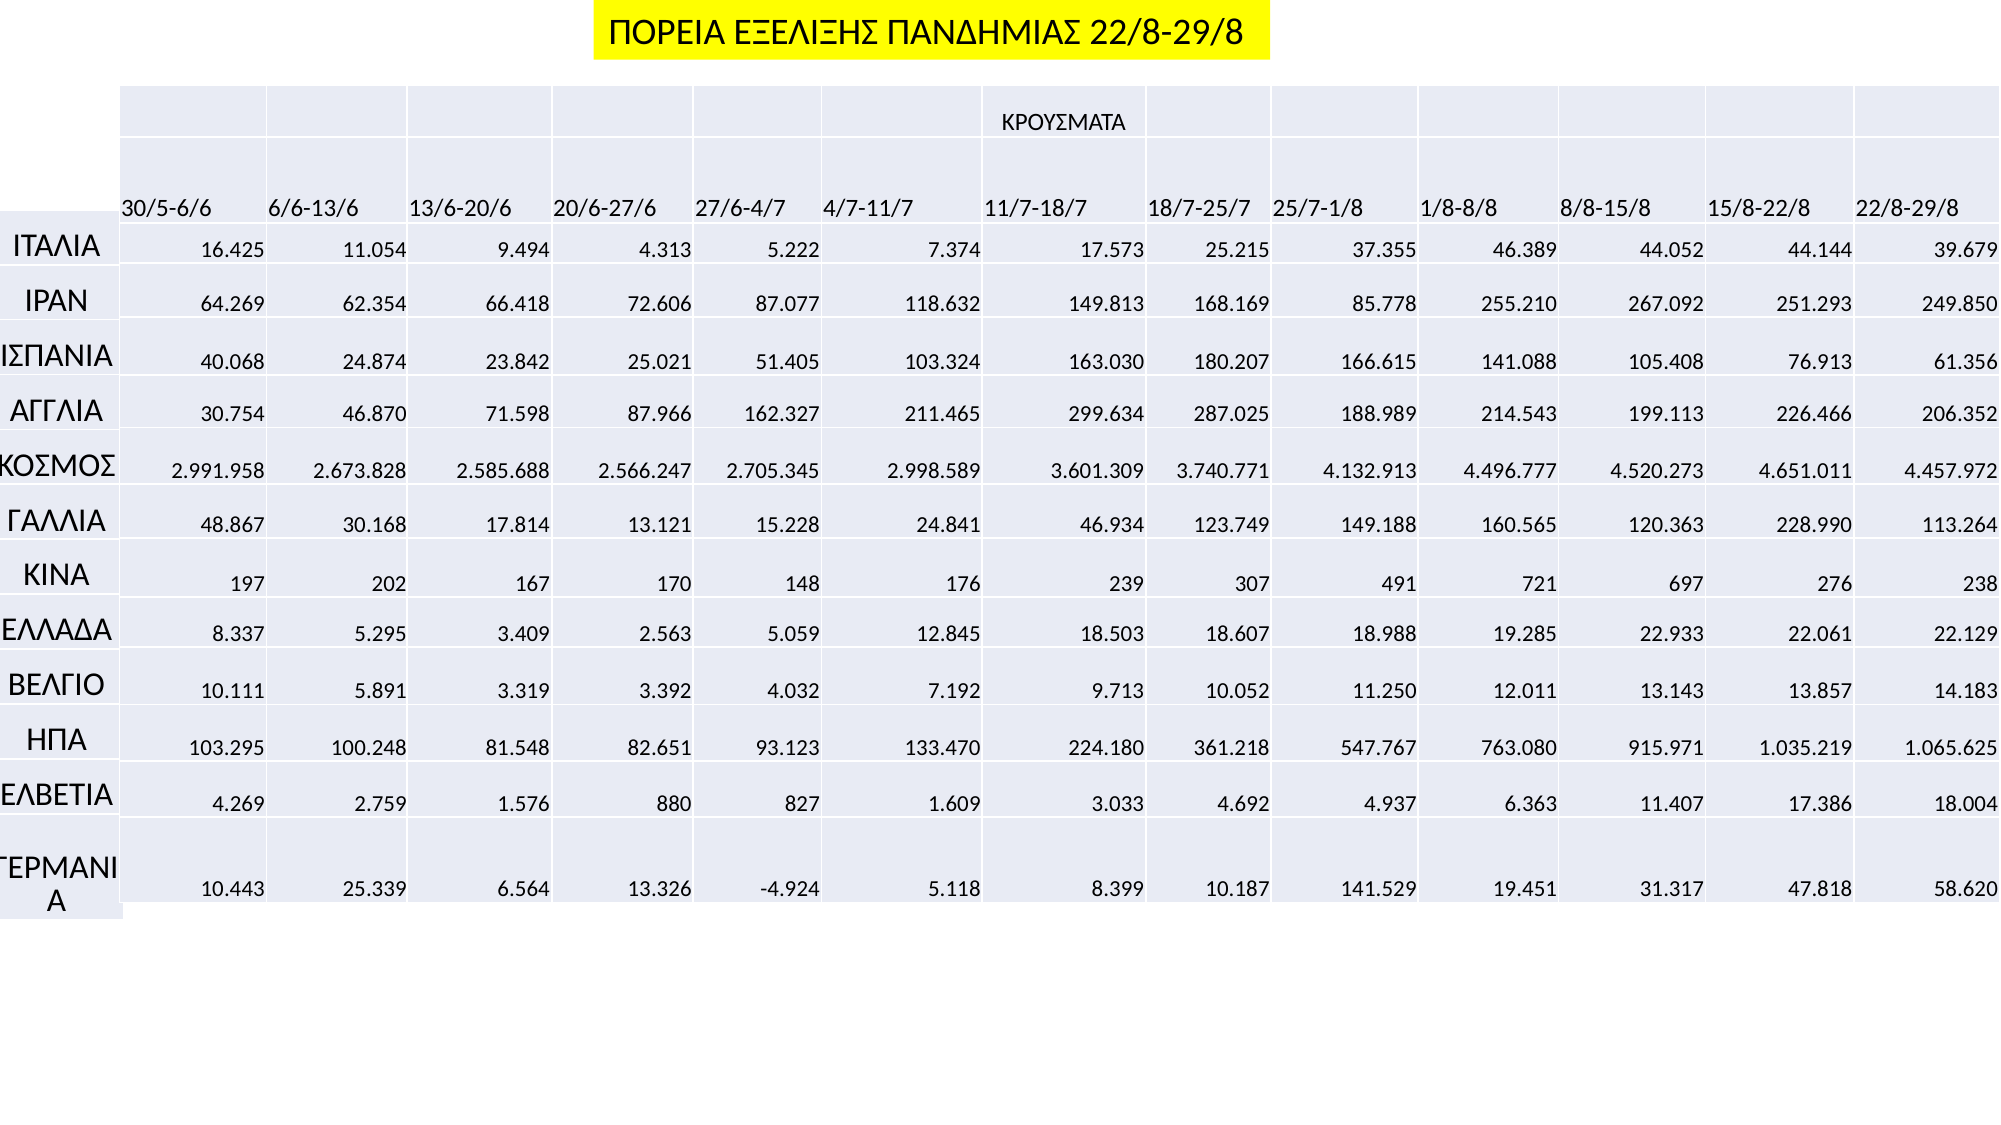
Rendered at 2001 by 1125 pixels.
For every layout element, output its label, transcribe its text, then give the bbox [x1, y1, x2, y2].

table_cell ΚΟΣΜΟΣ [0, 430, 119, 483]
table_cell 188.989 [1272, 376, 1417, 427]
table_cell 103.295 [120, 705, 266, 760]
table_cell 18/7-25/7 [1147, 138, 1270, 222]
table_cell 2.998.589 [822, 428, 981, 483]
table_cell 13/6-20/6 [408, 138, 551, 222]
table_cell 118.632 [822, 264, 981, 316]
table_header [1706, 86, 1853, 136]
table_cell 46.870 [267, 376, 406, 427]
table_cell 25.215 [1147, 224, 1270, 262]
table_cell 76.913 [1706, 318, 1853, 374]
table_cell 2.991.958 [120, 428, 266, 483]
table_cell 4.132.913 [1272, 428, 1417, 483]
table_cell 10.443 [120, 818, 266, 902]
table_cell ΙΡΑΝ [0, 266, 119, 319]
table_cell 228.990 [1706, 485, 1853, 537]
table_cell ΚΙΝΑ [0, 540, 119, 593]
table_cell 1.609 [822, 762, 981, 816]
table_cell ΑΓΓΛΙΑ [0, 375, 119, 429]
table_cell 2.759 [267, 762, 406, 816]
table_cell 2.705.345 [694, 428, 821, 483]
table_cell 4.692 [1147, 762, 1270, 816]
table_cell 58.620 [1855, 818, 1999, 902]
table_cell 2.563 [553, 598, 692, 646]
table_cell 87.077 [694, 264, 821, 316]
table_cell 1.576 [408, 762, 551, 816]
table_header [694, 86, 821, 136]
table_cell 11/7-18/7 [983, 138, 1145, 222]
table_cell 30.168 [267, 485, 406, 537]
table_cell 37.355 [1272, 224, 1417, 262]
table_cell 5.295 [267, 598, 406, 646]
table_cell 6/6-13/6 [267, 138, 406, 222]
table_cell ΓΑΛΛΙΑ [0, 485, 119, 538]
table_header [822, 86, 981, 136]
table_cell 25.021 [553, 318, 692, 374]
table_cell 180.207 [1147, 318, 1270, 374]
table_cell 22.933 [1559, 598, 1705, 646]
table_cell 4.032 [694, 648, 821, 704]
table_cell 7.192 [822, 648, 981, 704]
table_header [553, 86, 692, 136]
table_cell 12.011 [1419, 648, 1558, 704]
table_cell 3.033 [983, 762, 1145, 816]
table_header [1419, 86, 1558, 136]
table_cell 8/8-15/8 [1559, 138, 1705, 222]
table_cell 4.937 [1272, 762, 1417, 816]
table_cell 113.264 [1855, 485, 1999, 537]
table_cell 22.061 [1706, 598, 1853, 646]
table_cell 18.988 [1272, 598, 1417, 646]
table_cell 103.324 [822, 318, 981, 374]
table_cell 1.035.219 [1706, 705, 1853, 760]
table_cell 24.841 [822, 485, 981, 537]
table_cell 18.503 [983, 598, 1145, 646]
table_cell 168.169 [1147, 264, 1270, 316]
table_cell 267.092 [1559, 264, 1705, 316]
table_cell 170 [553, 539, 692, 596]
table_header [1559, 86, 1705, 136]
table_cell 287.025 [1147, 376, 1270, 427]
table_cell ΗΠΑ [0, 705, 119, 758]
table_cell 276 [1706, 539, 1853, 596]
table_cell 141.088 [1419, 318, 1558, 374]
table_cell 149.813 [983, 264, 1145, 316]
table_cell 123.749 [1147, 485, 1270, 537]
table_cell 15/8-22/8 [1706, 138, 1853, 222]
table_cell 12.845 [822, 598, 981, 646]
table_header [408, 86, 551, 136]
table_cell 763.080 [1419, 705, 1558, 760]
table_cell 44.052 [1559, 224, 1705, 262]
table_cell 13.143 [1559, 648, 1705, 704]
table_header [1272, 86, 1417, 136]
table_cell 255.210 [1419, 264, 1558, 316]
table_cell 307 [1147, 539, 1270, 596]
table_cell ΕΛΒΕΤΙΑ [0, 760, 119, 813]
table_cell 697 [1559, 539, 1705, 596]
table_cell 3.319 [408, 648, 551, 704]
table_cell 19.451 [1419, 818, 1558, 902]
table_cell 64.269 [120, 264, 266, 316]
table_cell 163.030 [983, 318, 1145, 374]
table_cell 72.606 [553, 264, 692, 316]
table_cell 6.363 [1419, 762, 1558, 816]
table_cell 23.842 [408, 318, 551, 374]
table_cell 197 [120, 539, 266, 596]
table_cell 17.573 [983, 224, 1145, 262]
table_cell 22.129 [1855, 598, 1999, 646]
table_cell 1.065.625 [1855, 705, 1999, 760]
table_cell 30.754 [120, 376, 266, 427]
table_cell 148 [694, 539, 821, 596]
table_header ΚΡΟΥΣΜΑΤΑ [983, 86, 1145, 136]
table_cell 4/7-11/7 [822, 138, 981, 222]
table_cell 5.891 [267, 648, 406, 704]
table_cell 40.068 [120, 318, 266, 374]
table_cell 1/8-8/8 [1419, 138, 1558, 222]
table_cell 11.407 [1559, 762, 1705, 816]
table_cell 11.054 [267, 224, 406, 262]
table_cell 85.778 [1272, 264, 1417, 316]
table_cell 10.052 [1147, 648, 1270, 704]
table_cell 299.634 [983, 376, 1145, 427]
table_cell 87.966 [553, 376, 692, 427]
table_cell 46.389 [1419, 224, 1558, 262]
table_cell 3.740.771 [1147, 428, 1270, 483]
table_cell 66.418 [408, 264, 551, 316]
table_cell 13.326 [553, 818, 692, 902]
table_cell 133.470 [822, 705, 981, 760]
table_cell 8.399 [983, 818, 1145, 902]
table_cell 167 [408, 539, 551, 596]
table_cell 48.867 [120, 485, 266, 537]
table_cell 547.767 [1272, 705, 1417, 760]
table_cell 251.293 [1706, 264, 1853, 316]
table_cell 11.250 [1272, 648, 1417, 704]
table_cell ΓΕΡΜΑΝΙΑ [0, 815, 123, 919]
table_cell 71.598 [408, 376, 551, 427]
table_cell 7.374 [822, 224, 981, 262]
table_cell 24.874 [267, 318, 406, 374]
table_cell 166.615 [1272, 318, 1417, 374]
table_cell 3.601.309 [983, 428, 1145, 483]
table_cell 721 [1419, 539, 1558, 596]
table_cell 15.228 [694, 485, 821, 537]
table_cell 39.679 [1855, 224, 1999, 262]
table_cell 51.405 [694, 318, 821, 374]
table_cell 27/6-4/7 [694, 138, 821, 222]
table_cell 4.496.777 [1419, 428, 1558, 483]
table_cell 10.187 [1147, 818, 1270, 902]
table_cell 16.425 [120, 224, 266, 262]
table_cell 915.971 [1559, 705, 1705, 760]
table_cell 141.529 [1272, 818, 1417, 902]
table_cell 199.113 [1559, 376, 1705, 427]
table_cell 46.934 [983, 485, 1145, 537]
table_cell 211.465 [822, 376, 981, 427]
table_cell 224.180 [983, 705, 1145, 760]
table_cell 2.585.688 [408, 428, 551, 483]
table_cell 160.565 [1419, 485, 1558, 537]
table_cell 13.121 [553, 485, 692, 537]
table_cell 491 [1272, 539, 1417, 596]
table_cell ΙΣΠΑΝΙΑ [0, 320, 119, 374]
table_cell 13.857 [1706, 648, 1853, 704]
table_cell 17.386 [1706, 762, 1853, 816]
table_cell 44.144 [1706, 224, 1853, 262]
table_cell 6.564 [408, 818, 551, 902]
table_cell 4.520.273 [1559, 428, 1705, 483]
table_cell 14.183 [1855, 648, 1999, 704]
table_cell ΕΛΛΑΔΑ [0, 595, 119, 648]
table_cell 120.363 [1559, 485, 1705, 537]
table_cell 249.850 [1855, 264, 1999, 316]
table_cell 10.111 [120, 648, 266, 704]
table_cell 62.354 [267, 264, 406, 316]
table_cell 2.673.828 [267, 428, 406, 483]
table_header [1855, 86, 1999, 136]
table_cell 93.123 [694, 705, 821, 760]
table_cell 18.004 [1855, 762, 1999, 816]
table_cell 238 [1855, 539, 1999, 596]
table_cell 100.248 [267, 705, 406, 760]
table_cell 82.651 [553, 705, 692, 760]
table_cell 8.337 [120, 598, 266, 646]
table_cell 162.327 [694, 376, 821, 427]
table_cell 206.352 [1855, 376, 1999, 427]
table_cell 31.317 [1559, 818, 1705, 902]
table_cell 202 [267, 539, 406, 596]
table_cell 30/5-6/6 [120, 138, 266, 222]
table_cell 17.814 [408, 485, 551, 537]
table_cell 827 [694, 762, 821, 816]
table_cell 4.651.011 [1706, 428, 1853, 483]
table_cell 149.188 [1272, 485, 1417, 537]
table_cell 3.392 [553, 648, 692, 704]
table_cell 214.543 [1419, 376, 1558, 427]
table_cell 5.059 [694, 598, 821, 646]
table_cell 3.409 [408, 598, 551, 646]
table_cell 81.548 [408, 705, 551, 760]
table_cell 105.408 [1559, 318, 1705, 374]
table_cell 25.339 [267, 818, 406, 902]
table_cell 18.607 [1147, 598, 1270, 646]
table_cell 25/7-1/8 [1272, 138, 1417, 222]
table_cell 5.118 [822, 818, 981, 902]
table_header [267, 86, 406, 136]
table_cell ΒΕΛΓΙΟ [0, 650, 119, 703]
table_cell 20/6-27/6 [553, 138, 692, 222]
table_cell 239 [983, 539, 1145, 596]
table_cell -4.924 [694, 818, 821, 902]
table_cell 176 [822, 539, 981, 596]
table_cell 22/8-29/8 [1855, 138, 1999, 222]
table_cell 4.457.972 [1855, 428, 1999, 483]
table_cell 61.356 [1855, 318, 1999, 374]
table_cell 2.566.247 [553, 428, 692, 483]
table_header [120, 86, 266, 136]
table_header [1147, 86, 1270, 136]
table_cell 4.313 [553, 224, 692, 262]
table_cell 361.218 [1147, 705, 1270, 760]
table_cell 226.466 [1706, 376, 1853, 427]
table_cell 4.269 [120, 762, 266, 816]
table_cell 19.285 [1419, 598, 1558, 646]
text_box ΠΟΡΕΙΑ ΕΞΕΛΙΞΗΣ ΠΑΝΔΗΜΙΑΣ 22/8-29/8 [593, 0, 1271, 60]
table_cell 47.818 [1706, 818, 1853, 902]
table_cell 9.713 [983, 648, 1145, 704]
table_header ΙΤΑΛΙΑ [0, 211, 119, 264]
table_cell 5.222 [694, 224, 821, 262]
table_cell 9.494 [408, 224, 551, 262]
table_cell 880 [553, 762, 692, 816]
